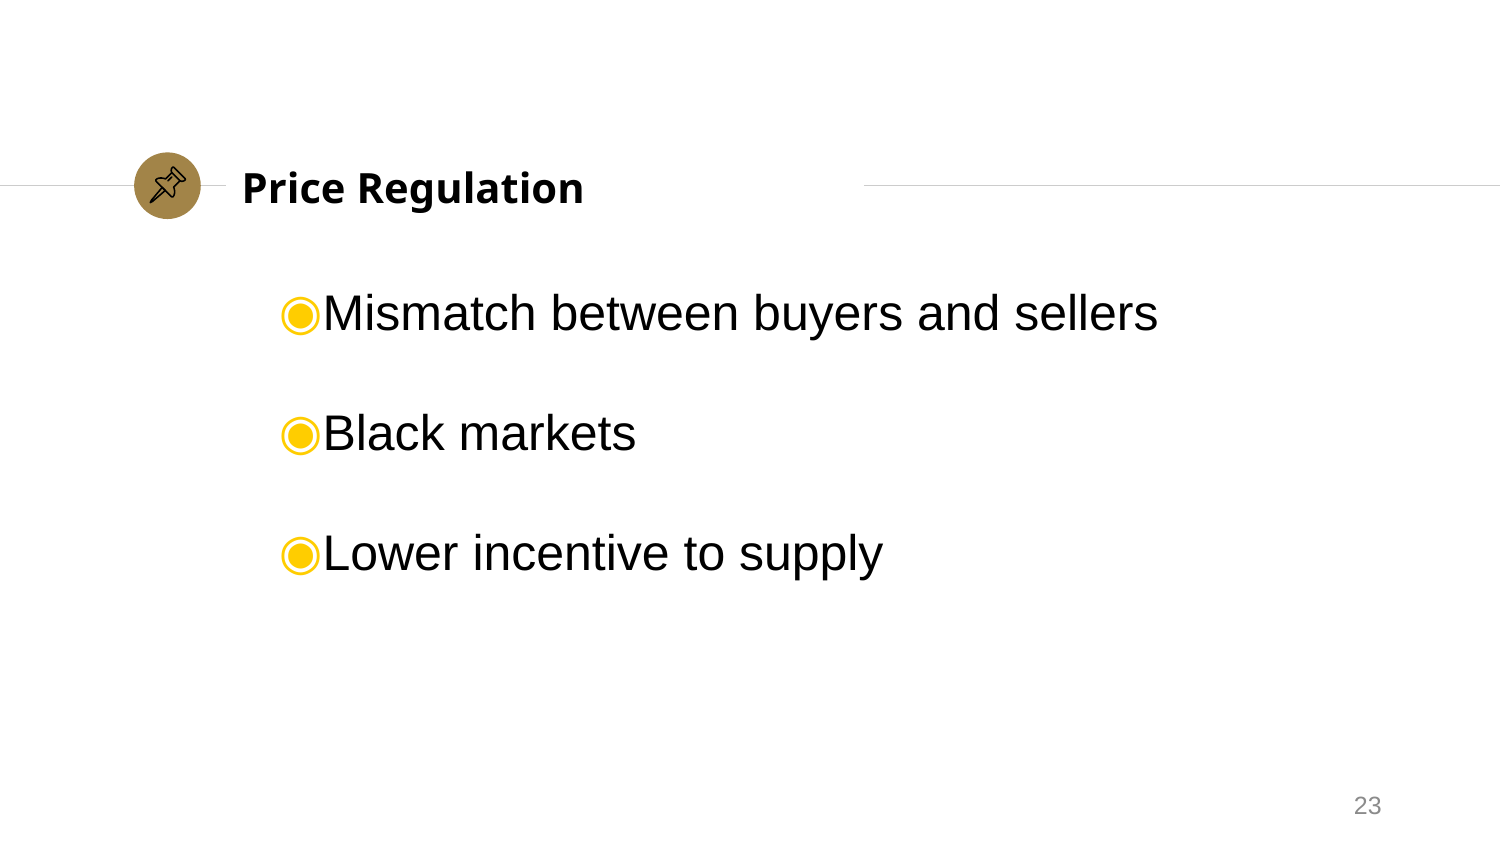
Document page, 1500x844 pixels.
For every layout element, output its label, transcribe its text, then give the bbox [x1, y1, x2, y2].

title Price Regulation [226, 151, 863, 223]
slide_number 23 [1059, 782, 1397, 828]
list Mismatch between buyers and sellers Black markets Lower incentive to supply [226, 265, 1344, 776]
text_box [149, 166, 186, 203]
